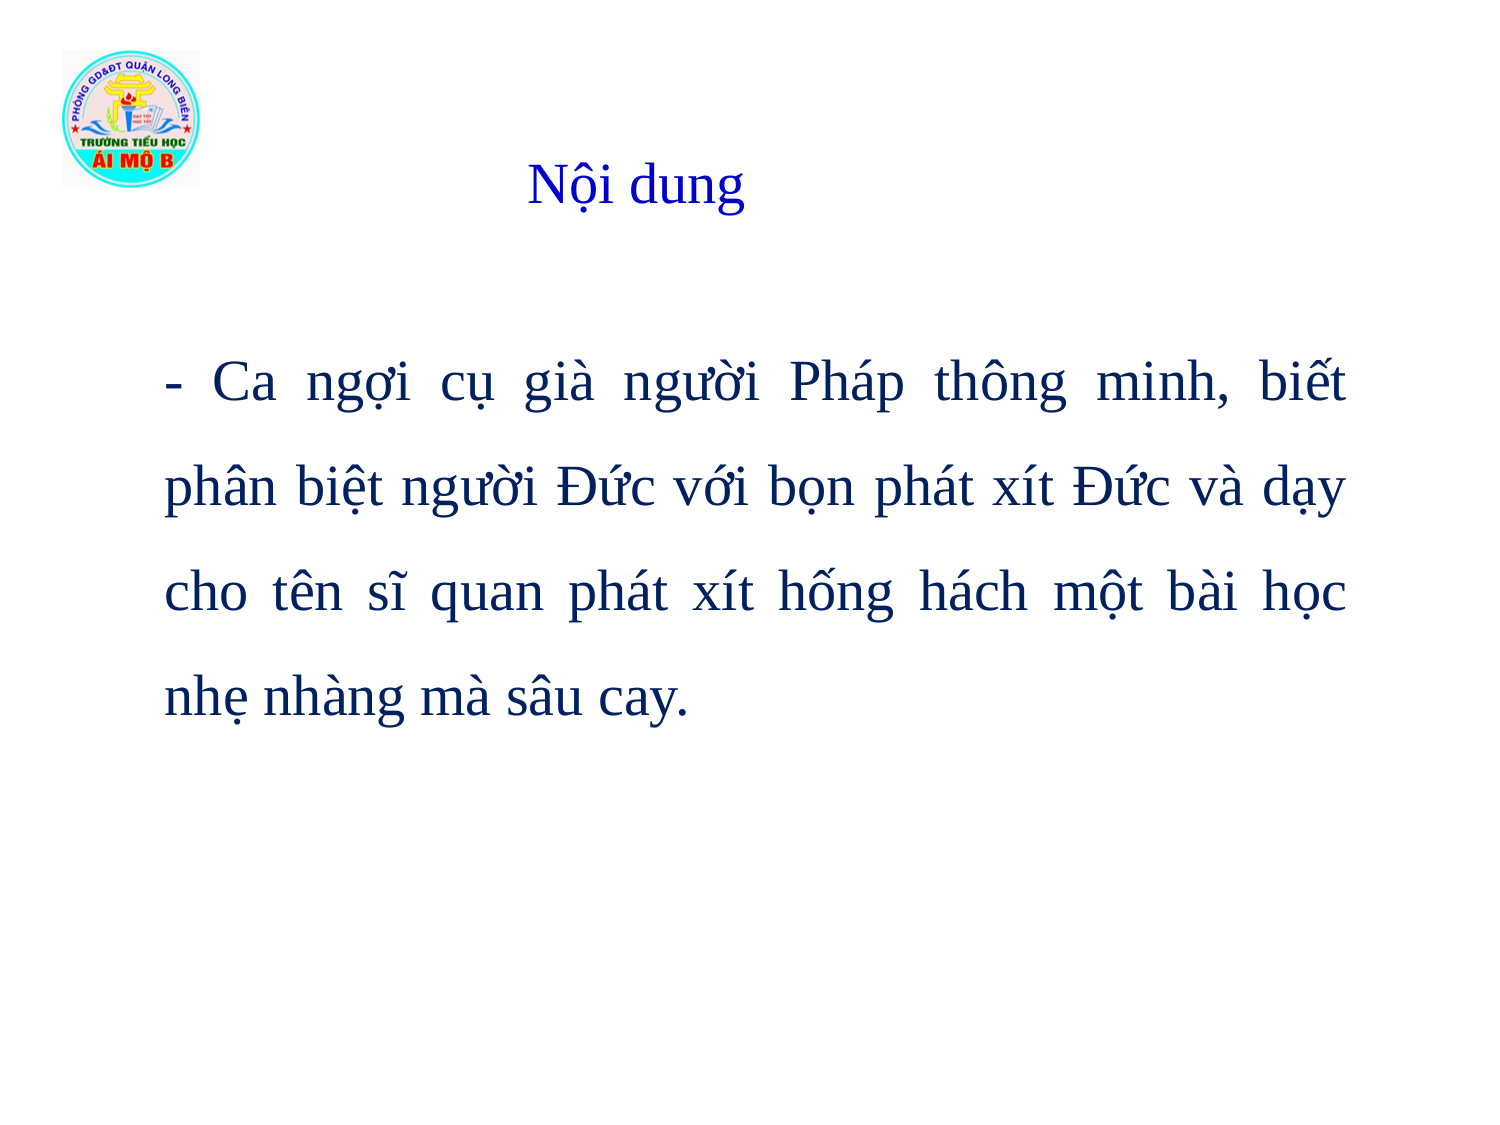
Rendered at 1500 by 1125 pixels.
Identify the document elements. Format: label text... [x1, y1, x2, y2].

picture [61, 50, 201, 188]
text_box Nội dung [512, 137, 913, 223]
text_box - Ca ngợi cụ già người Pháp thông minh, biết phân biệt người Đức với bọn phát xít Đức và dạy cho tên sĩ quan phát xít hống hách một bài học nhẹ nhàng mà sâu cay. [149, 299, 1363, 735]
text_box [0, 675, 1450, 736]
